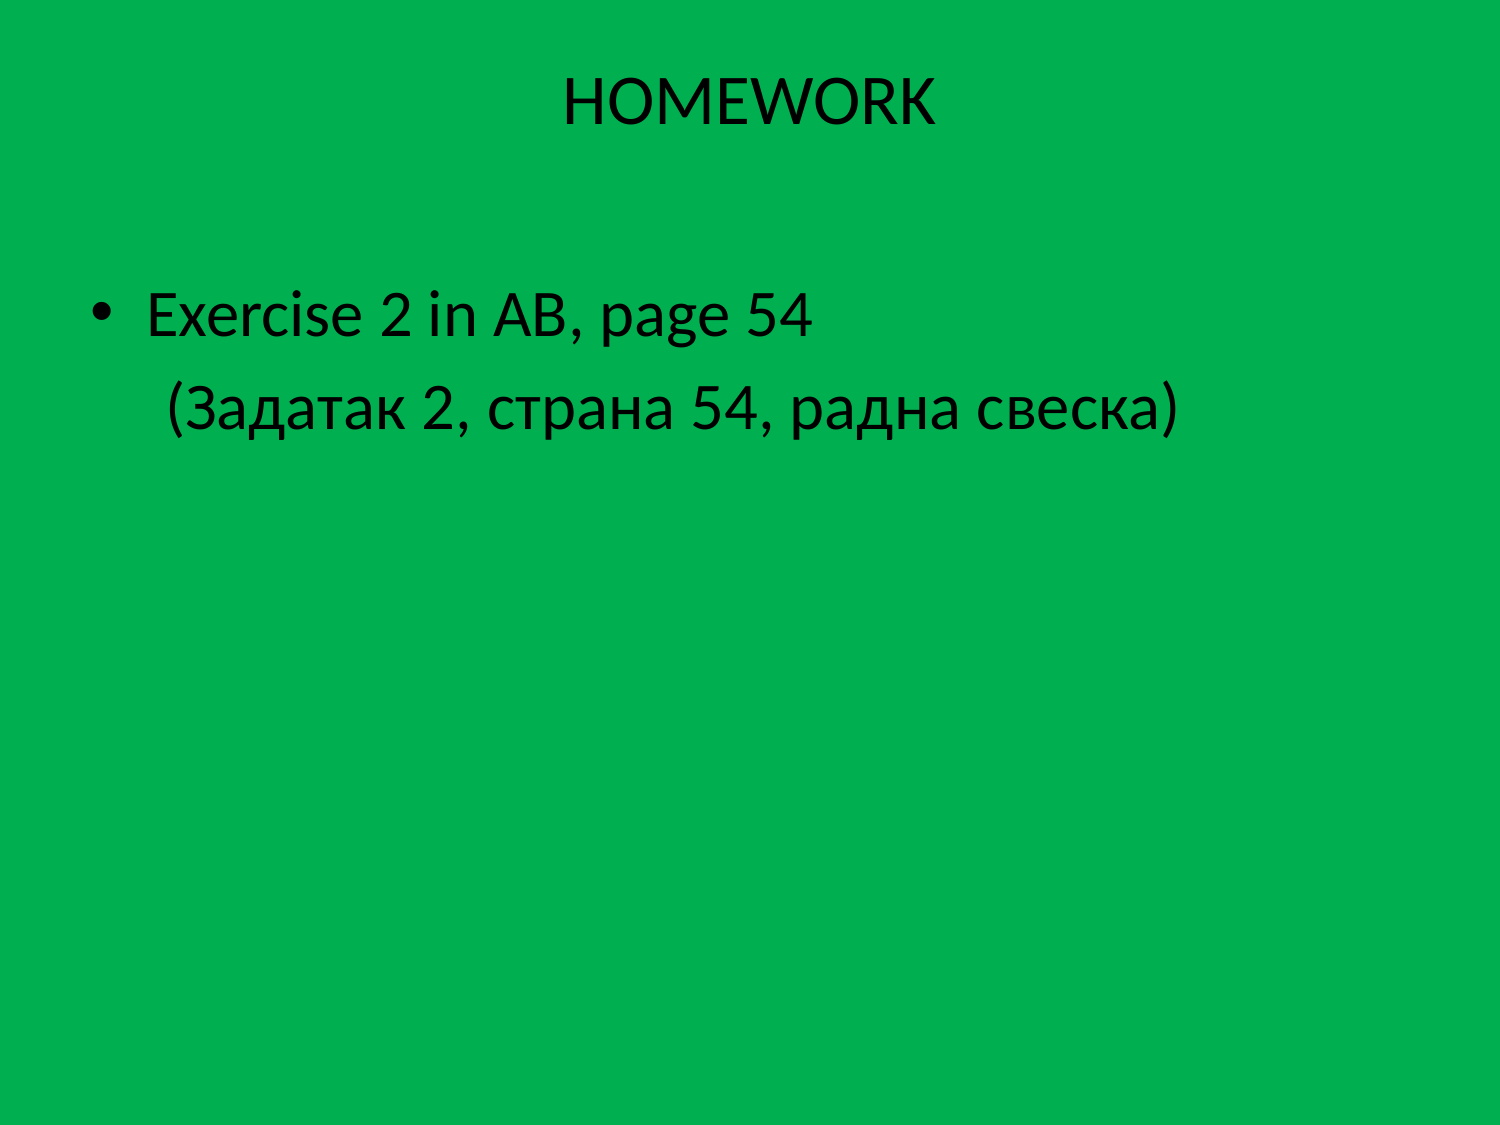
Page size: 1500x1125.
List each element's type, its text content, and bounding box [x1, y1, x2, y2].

title HOMEWORK [75, 45, 1425, 233]
list Exercise 2 in AB, page 54 (Задатак 2, страна 54, радна свеска) [75, 262, 1425, 1005]
